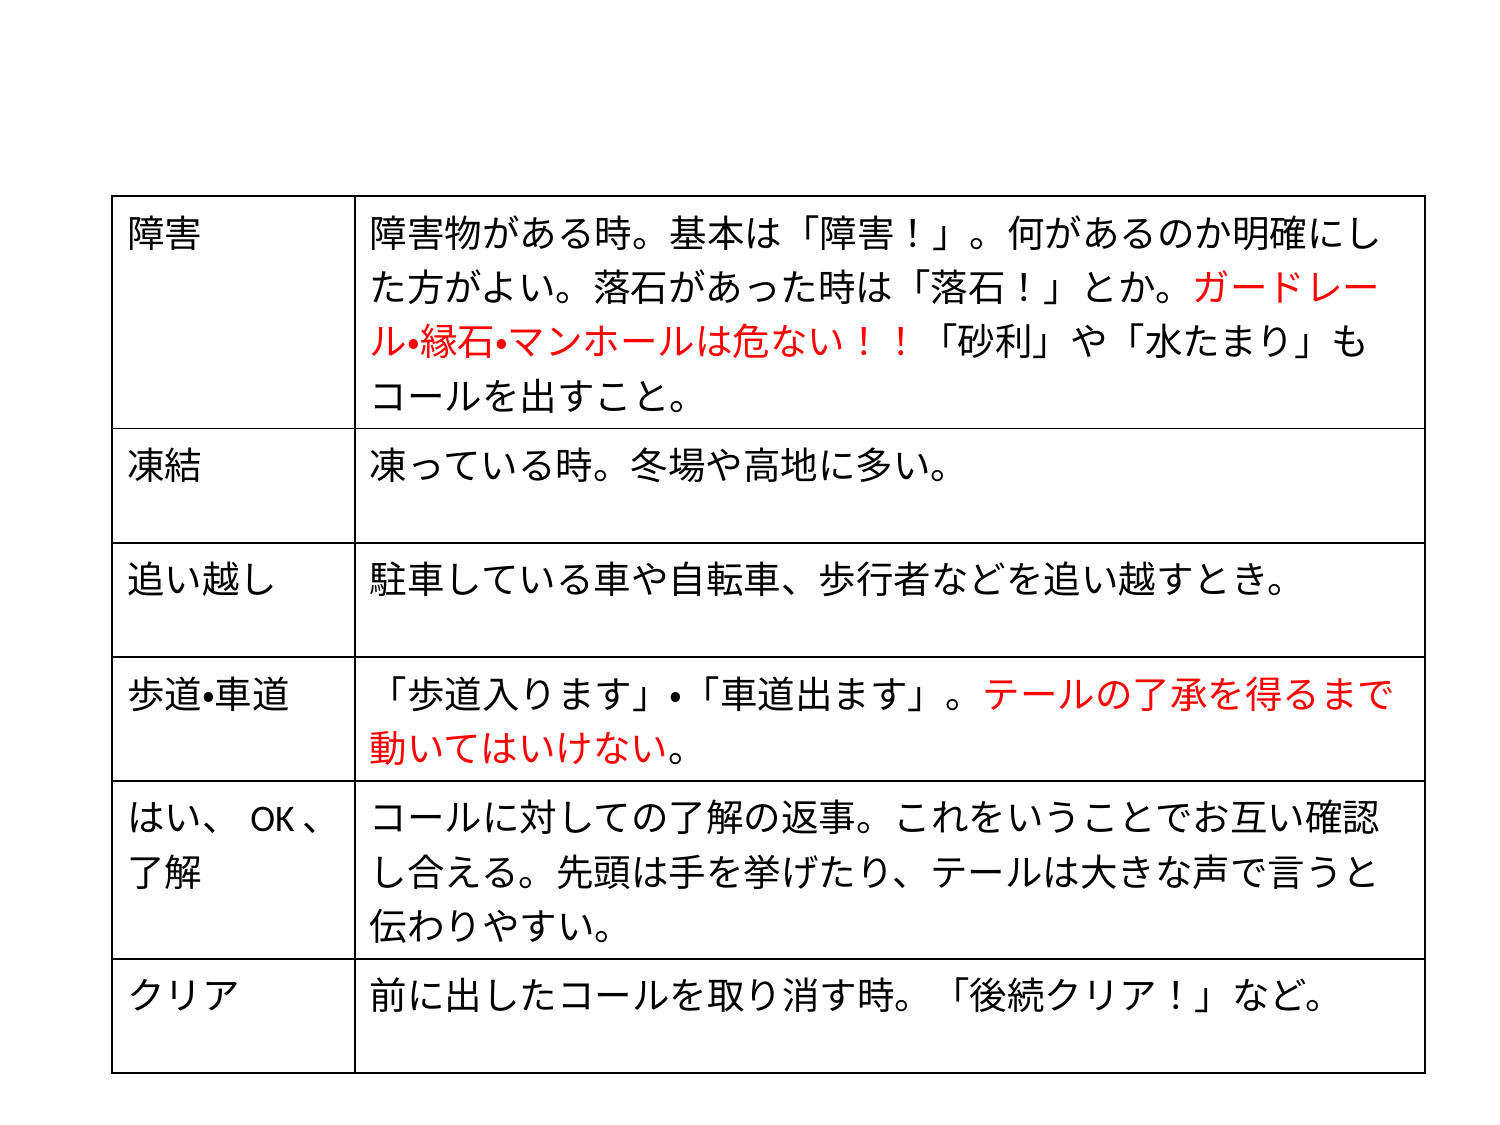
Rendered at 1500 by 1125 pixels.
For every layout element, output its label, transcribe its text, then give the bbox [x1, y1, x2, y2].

table_cell はい、OK、了解 [113, 782, 354, 958]
table_cell 歩道・車道 [113, 658, 354, 780]
table_cell 駐車している車や自転車、歩行者などを追い越すとき。 [356, 544, 1424, 656]
table_cell 前に出したコールを取り消す時。「後続クリア！」など。 [356, 960, 1424, 1072]
table_header 障害 [113, 197, 354, 428]
table_cell 追い越し [113, 544, 354, 656]
table_cell 凍結 [113, 429, 354, 542]
table_cell コールに対しての了解の返事。これをいうことでお互い確認し合える。先頭は手を挙げたり、テールは大きな声で言うと伝わりやすい。 [356, 782, 1424, 958]
table_cell クリア [113, 960, 354, 1072]
table_header 障害物がある時。基本は「障害！」。何があるのか明確にした方がよい。落石があった時は「落石！」とか。ガードレール・縁石・マンホールは危ない！！「砂利」や「水たまり」もコールを出すこと。 [356, 197, 1424, 428]
table_cell 「歩道入ります」・「車道出ます」。テールの了承を得るまで動いてはいけない。 [356, 658, 1424, 780]
table_cell 凍っている時。冬場や高地に多い。 [356, 429, 1424, 542]
